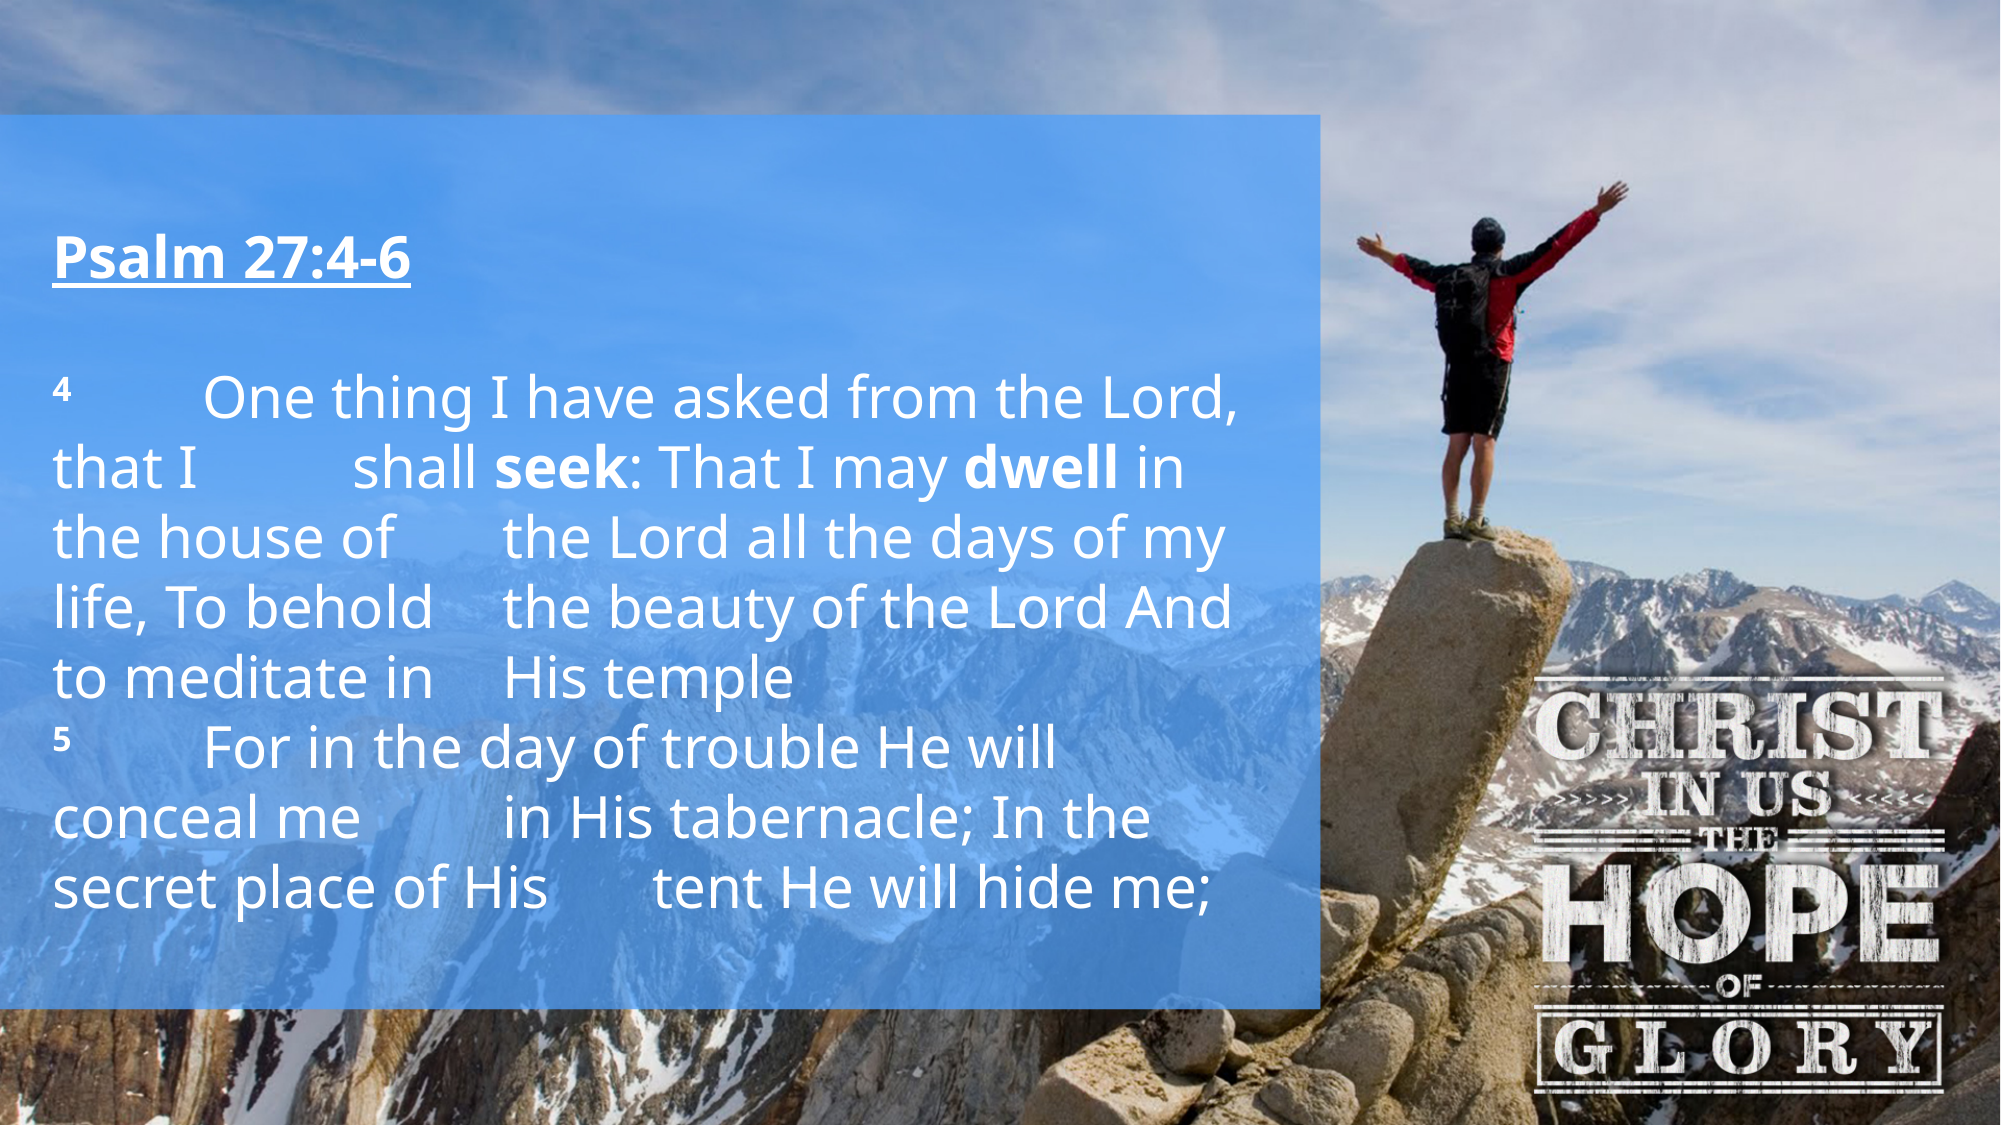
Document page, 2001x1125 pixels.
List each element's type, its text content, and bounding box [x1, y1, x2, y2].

text_box Psalm 27:4-6 4 One thing I have asked from the Lord, that I shall seek: That I may dwell in the house of the Lord all the days of my life, To behold the beauty of the Lord And to meditate in His temple 5 For in the day of trouble He will conceal me in His tabernacle; In the secret place of His tent He will hide me; [37, 213, 1285, 928]
picture [0, 0, 2001, 1125]
